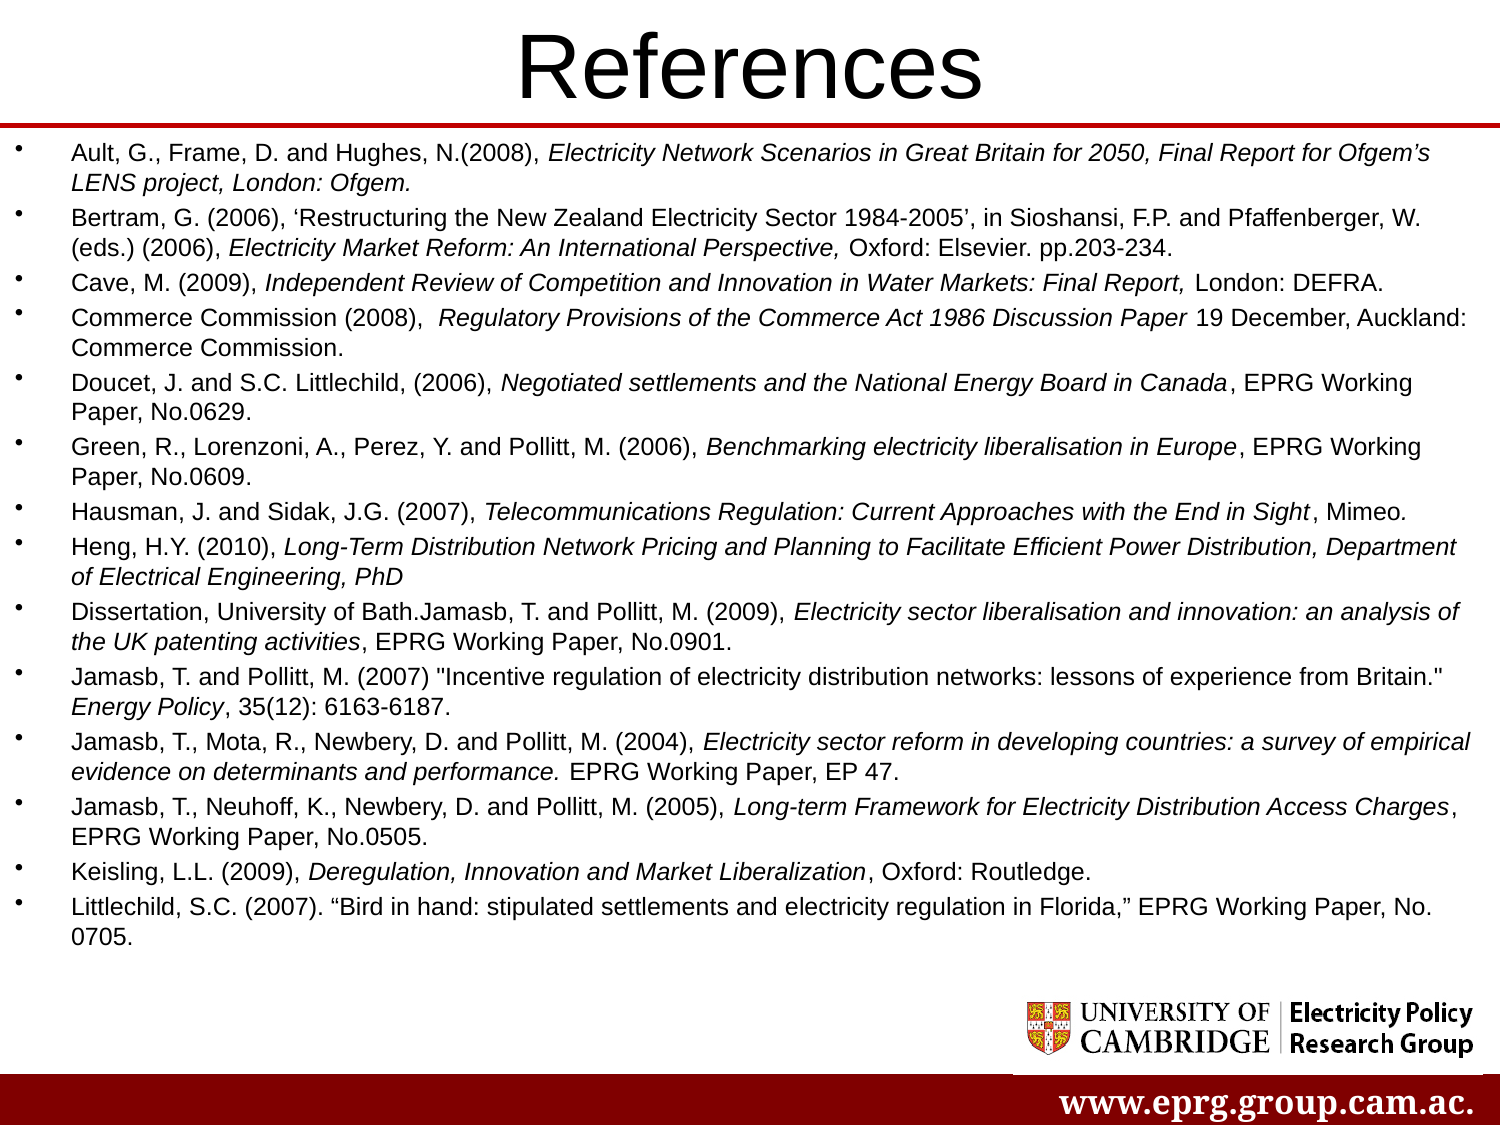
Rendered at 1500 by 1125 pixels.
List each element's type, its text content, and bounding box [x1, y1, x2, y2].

picture [1013, 1005, 1483, 1075]
title References [75, 0, 1425, 128]
list Ault, G., Frame, D. and Hughes, N.(2008), Electricity Network Scenarios in Great Britain for 2050, Final Report for Ofgem’s LENS project, London: Ofgem. Bertram, G. (2006), ‘Restructuring the New Zealand Electricity Sector 1984-2005’, in Sioshansi, F.P. and Pfaffenberger, W. (eds.) (2006), Electricity Market Reform: An International Perspective, Oxford: Elsevier. pp.203-234. Cave, M. (2009), Independent Review of Competition and Innovation in Water Markets: Final Report, London: DEFRA. Commerce Commission (2008), Regulatory Provisions of the Commerce Act 1986 Discussion Paper 19 December, Auckland: Commerce Commission. Doucet, J. and S.C. Littlechild, (2006), Negotiated settlements and the National Energy Board in Canada, EPRG Working Paper, No.0629. Green, R., Lorenzoni, A., Perez, Y. and Pollitt, M. (2006), Benchmarking electricity liberalisation in Europe, EPRG Working Paper, No.0609. Hausman, J. and Sidak, J.G. (2007), Telecommunications Regulation: Current Approaches with the End in Sight, Mimeo. Heng, H.Y. (2010), Long-Term Distribution Network Pricing and Planning to Facilitate Efficient Power Distribution, Department of Electrical Engineering, PhD Dissertation, University of Bath.Jamasb, T. and Pollitt, M. (2009), Electricity sector liberalisation and innovation: an analysis of the UK patenting activities, EPRG Working Paper, No.0901. Jamasb, T. and Pollitt, M. (2007) "Incentive regulation of electricity distribution networks: lessons of experience from Britain." Energy Policy, 35(12): 6163-6187. Jamasb, T., Mota, R., Newbery, D. and Pollitt, M. (2004), Electricity sector reform in developing countries: a survey of empirical evidence on determinants and performance. EPRG Working Paper, EP 47. Jamasb, T., Neuhoff, K., Newbery, D. and Pollitt, M. (2005), Long-term Framework for Electricity Distribution Access Charges, EPRG Working Paper, No.0505. Keisling, L.L. (2009), Deregulation, Innovation and Market Liberalization, Oxford: Routledge. Littlechild, S.C. (2007). “Bird in hand: stipulated settlements and electricity regulation in Florida,” EPRG Working Paper, No. 0705. [0, 128, 1500, 1005]
